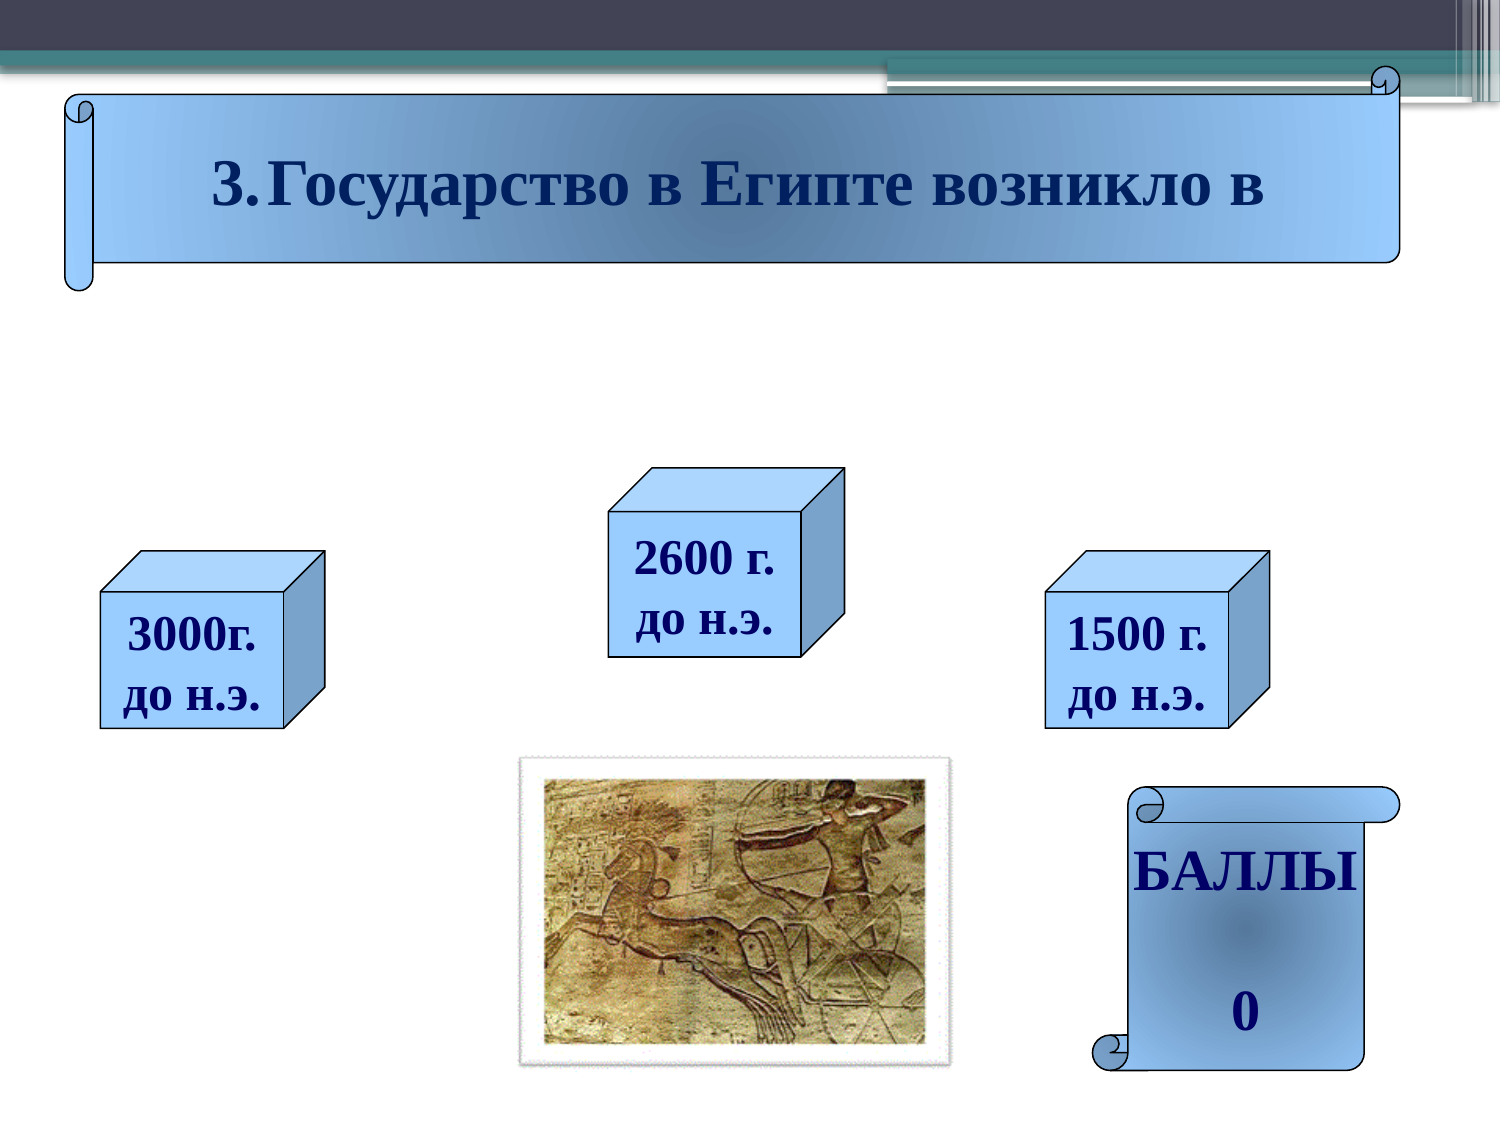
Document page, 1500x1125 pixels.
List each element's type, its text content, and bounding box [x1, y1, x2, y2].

text_box БАЛЛЫ 0 [1092, 786, 1400, 1071]
picture [513, 751, 958, 1074]
text_box 1500 г. до н.э. [1045, 550, 1270, 729]
text_box 3000г. до н.э. [100, 550, 325, 729]
text_box Государство в Египте возникло в [64, 66, 1400, 291]
text_box 2600 г. до н.э. [608, 467, 845, 657]
